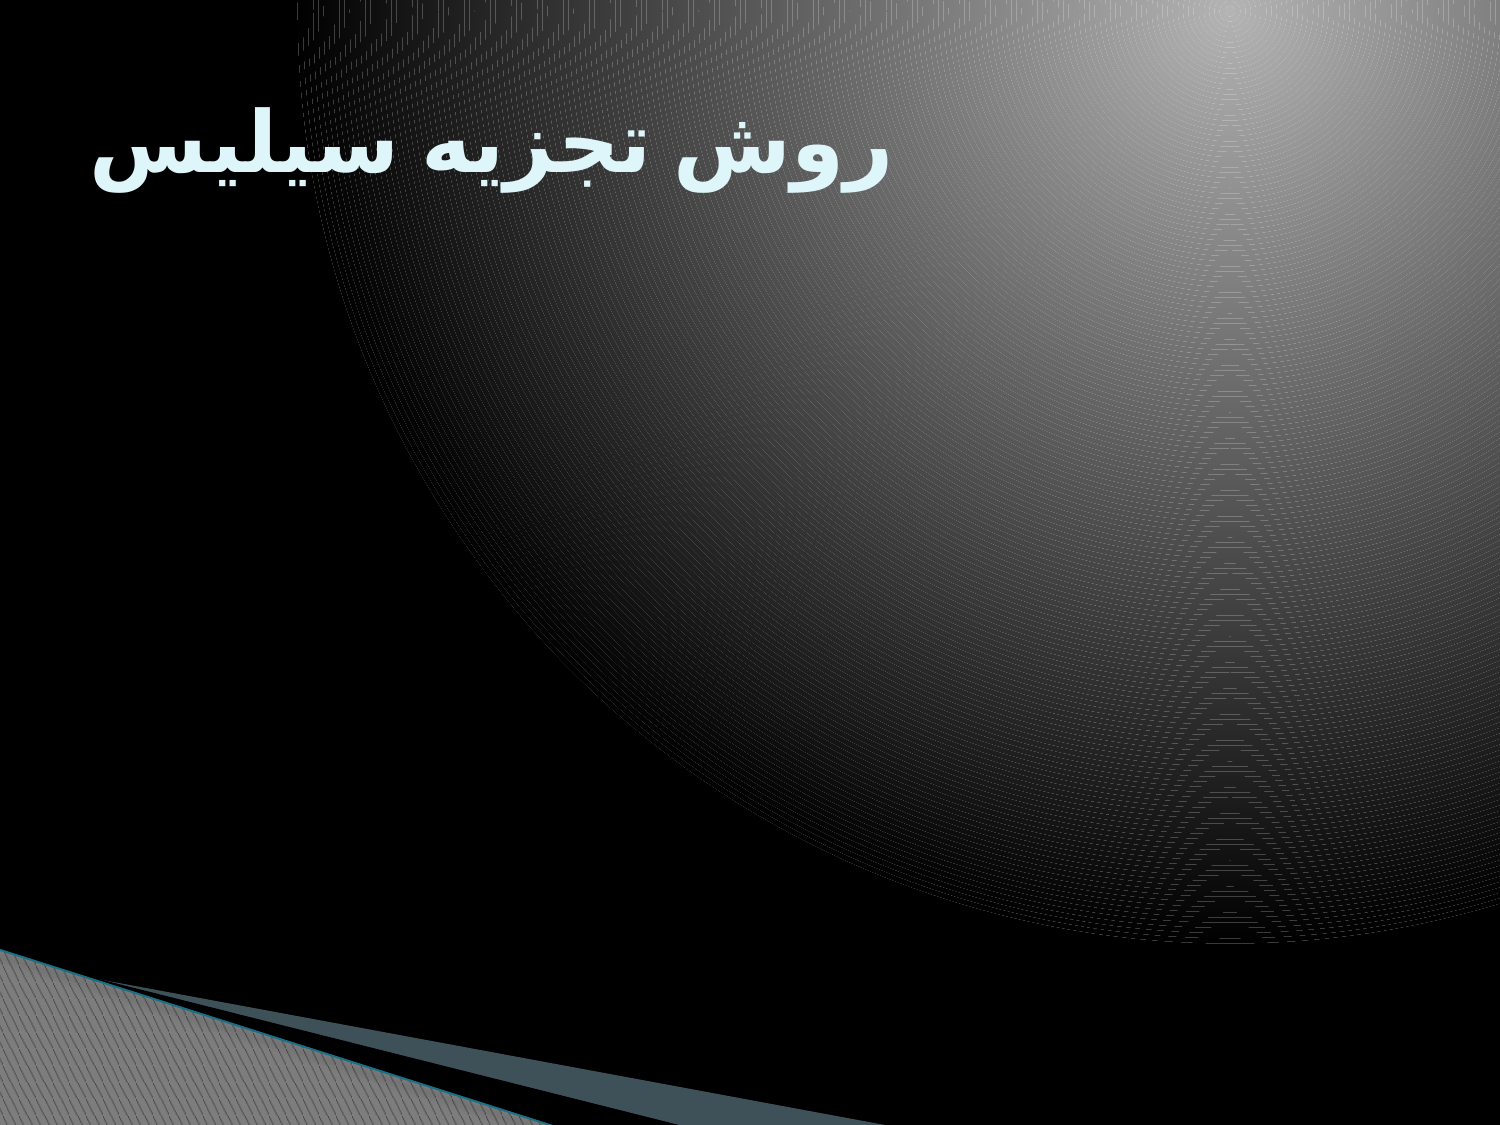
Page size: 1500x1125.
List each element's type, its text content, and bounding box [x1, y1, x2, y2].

picture [0, 952, 543, 1125]
title روش تجزیه سیلیس [75, 45, 1425, 233]
